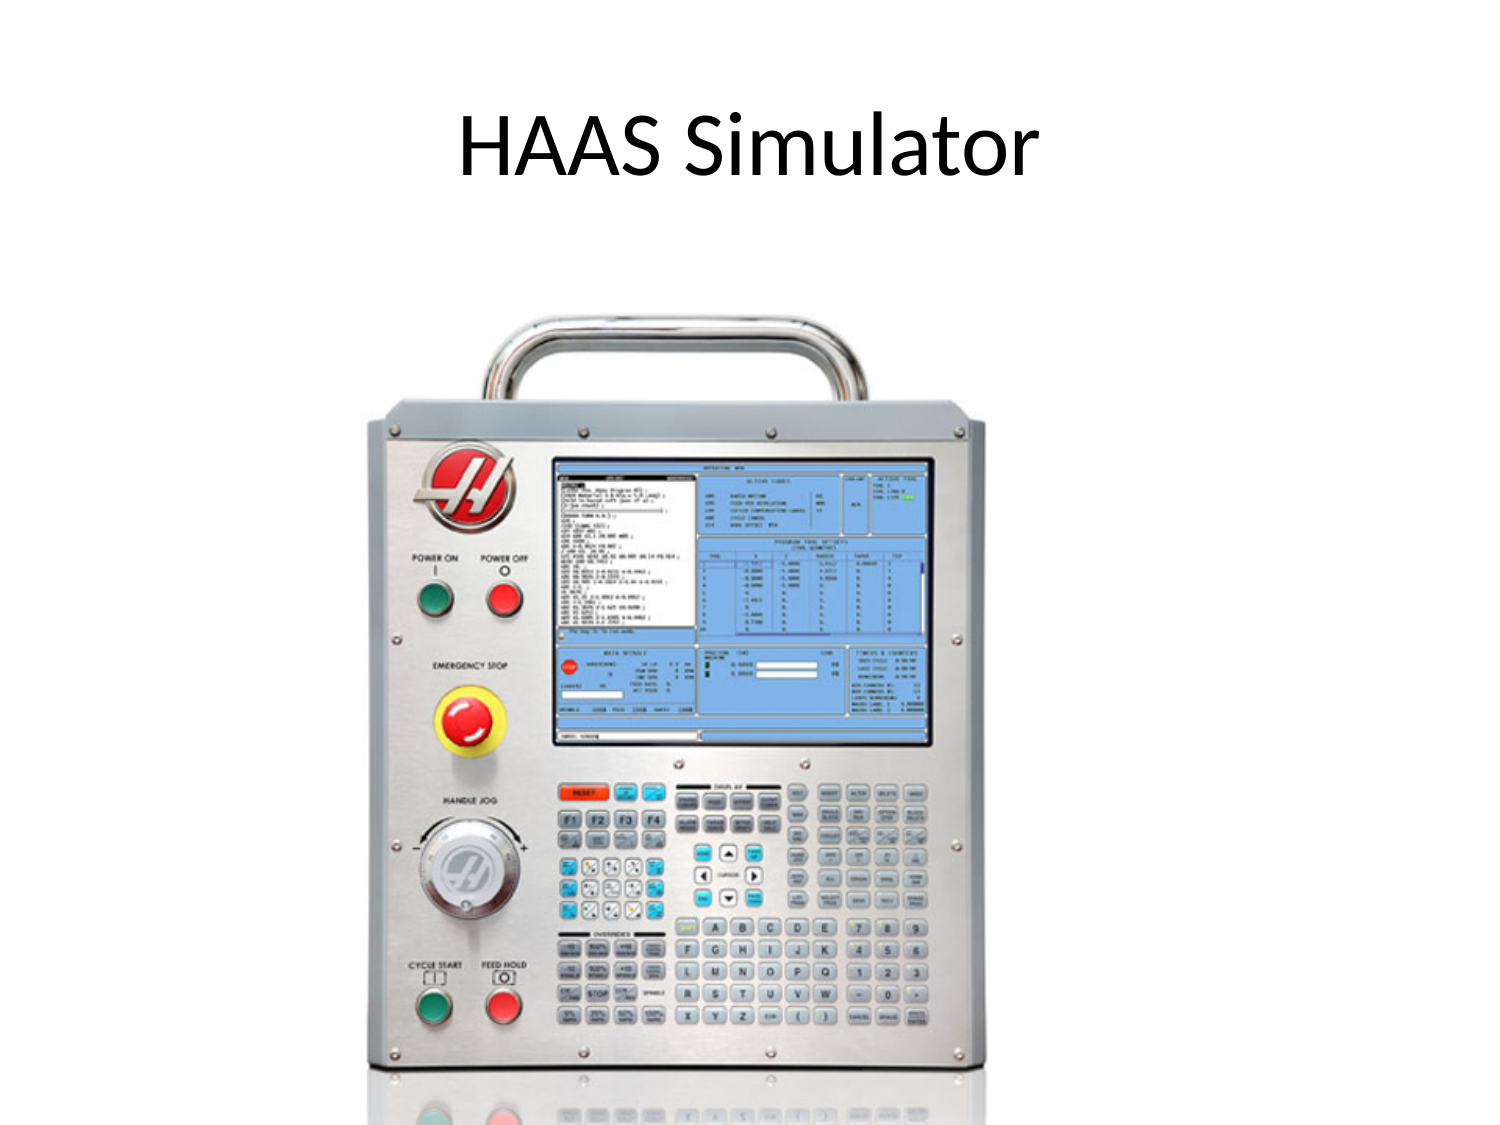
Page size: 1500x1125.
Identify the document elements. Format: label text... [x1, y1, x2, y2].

title HAAS Simulator [75, 45, 1425, 233]
picture [124, 274, 1219, 1125]
